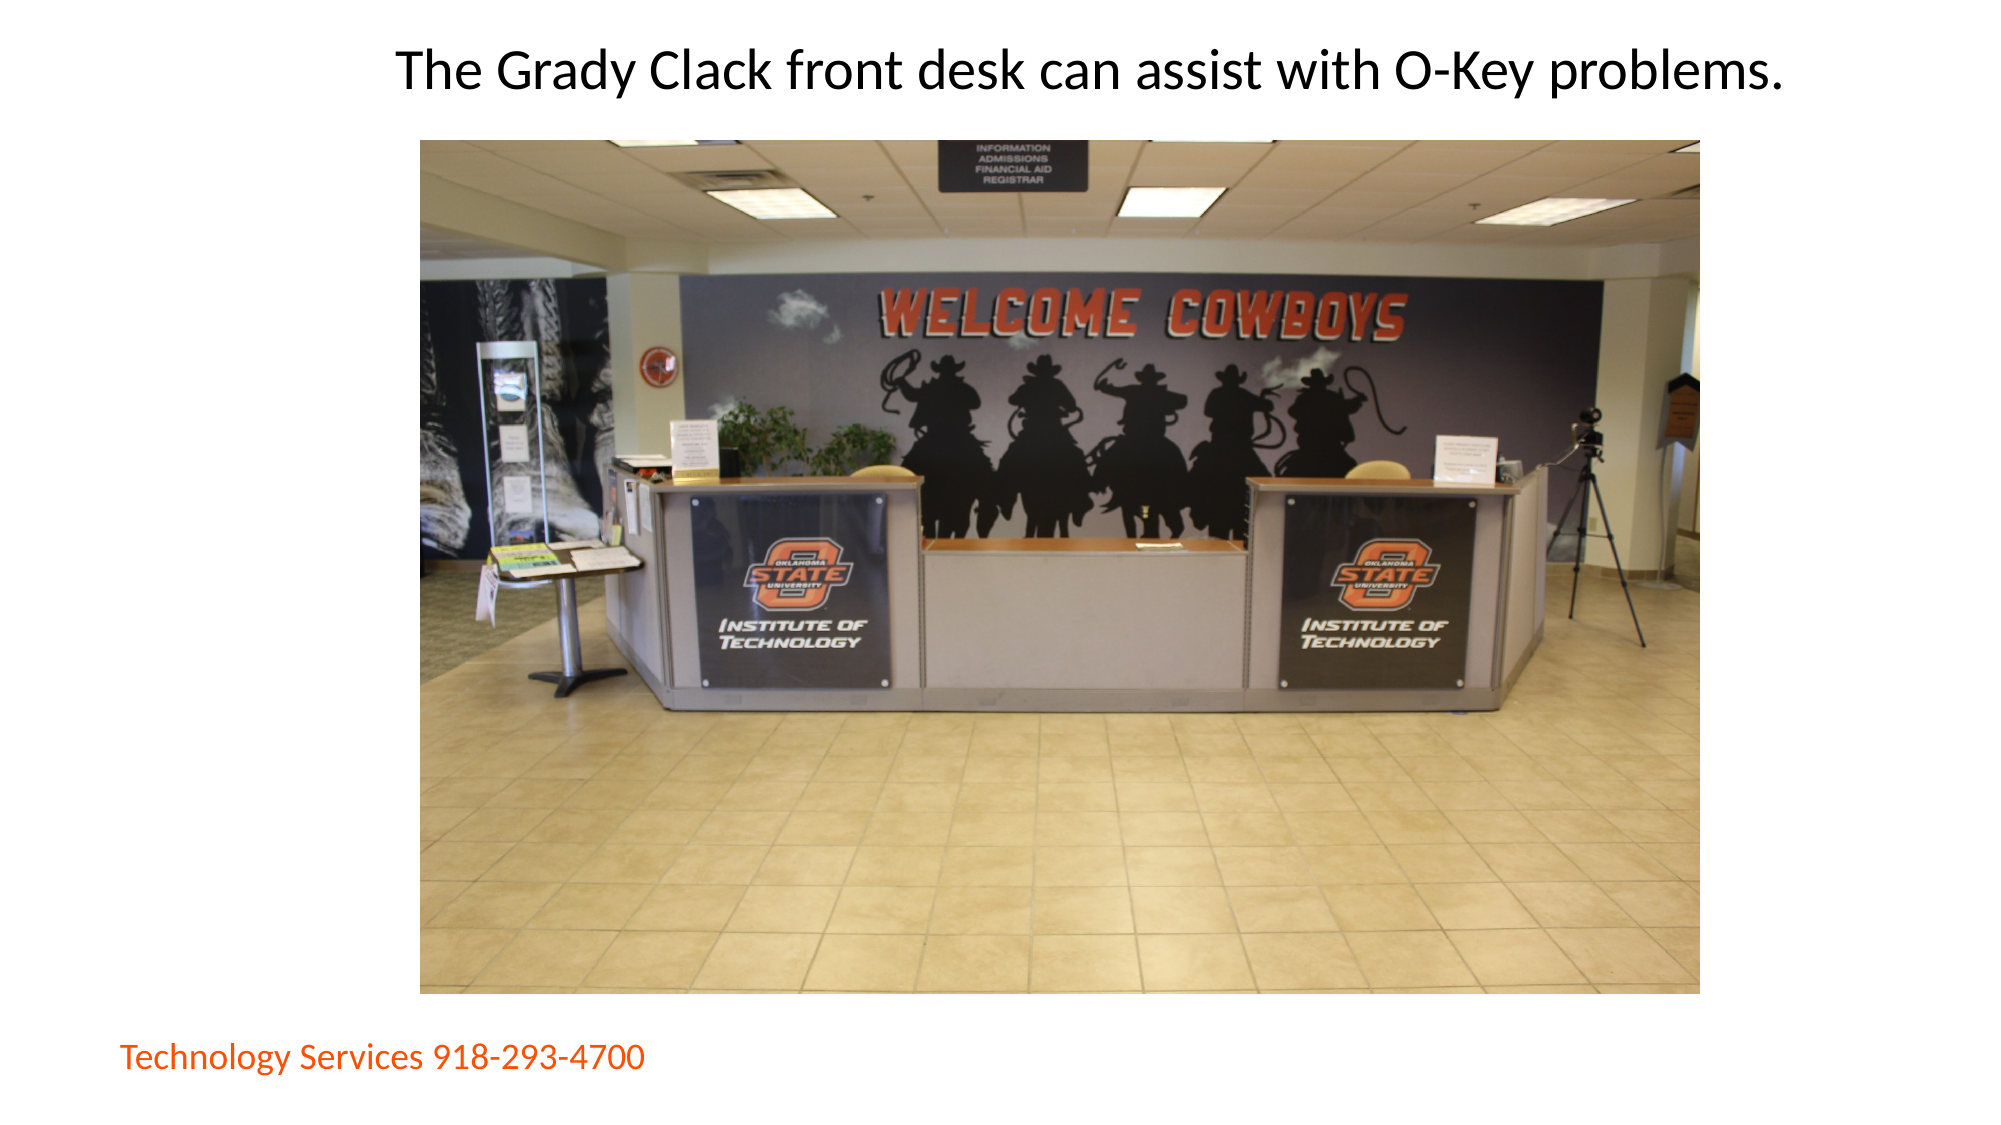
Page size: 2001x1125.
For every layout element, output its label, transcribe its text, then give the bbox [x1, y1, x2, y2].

text_box Technology Services 918-293-4700 [105, 1024, 736, 1085]
picture [420, 140, 1700, 994]
text_box The Grady Clack front desk can assist with O-Key problems. [380, 23, 1850, 109]
